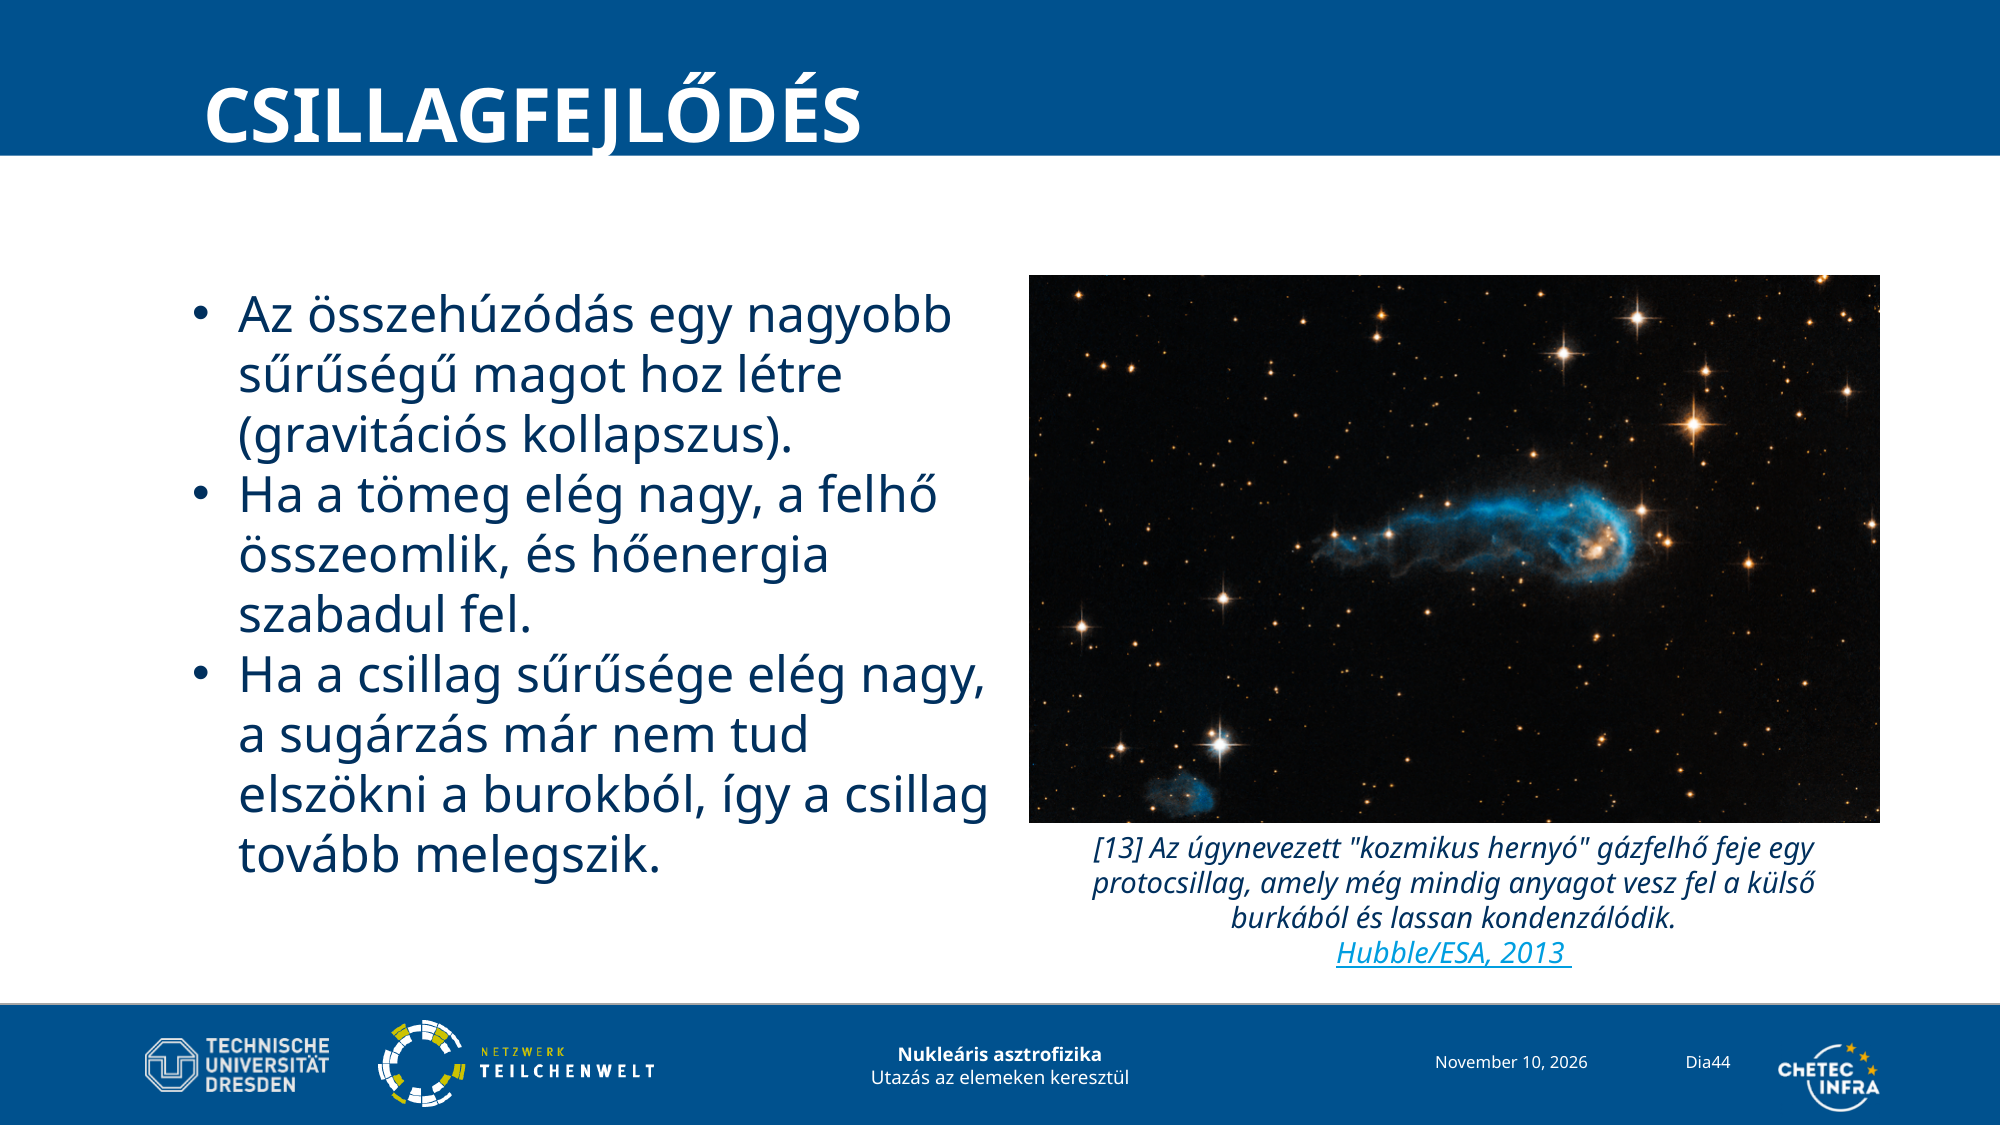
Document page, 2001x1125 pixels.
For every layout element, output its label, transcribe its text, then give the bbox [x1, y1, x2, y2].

title Csillagfejlődés [203, 56, 1880, 169]
text_box Az összehúzódás egy nagyobb sűrűségű magot hoz létre (gravitációs kollapszus). Ha a tömeg elég nagy, a felhő összeomlik, és hőenergia szabadul fel. Ha a csillag sűrűsége elég nagy, a sugárzás már nem tud elszökni a burokból, így a csillag tovább melegszik. [177, 274, 1016, 890]
picture [1029, 275, 1880, 823]
picture [378, 1020, 654, 1107]
picture [1778, 1033, 1880, 1121]
text_box [13] Az úgynevezett "kozmikus hernyó" gázfelhő feje egy protocsillag, amely még mindig anyagot vesz fel a külső burkából és lassan kondenzálódik. Hubble/ESA, 2013 [1029, 823, 1880, 982]
